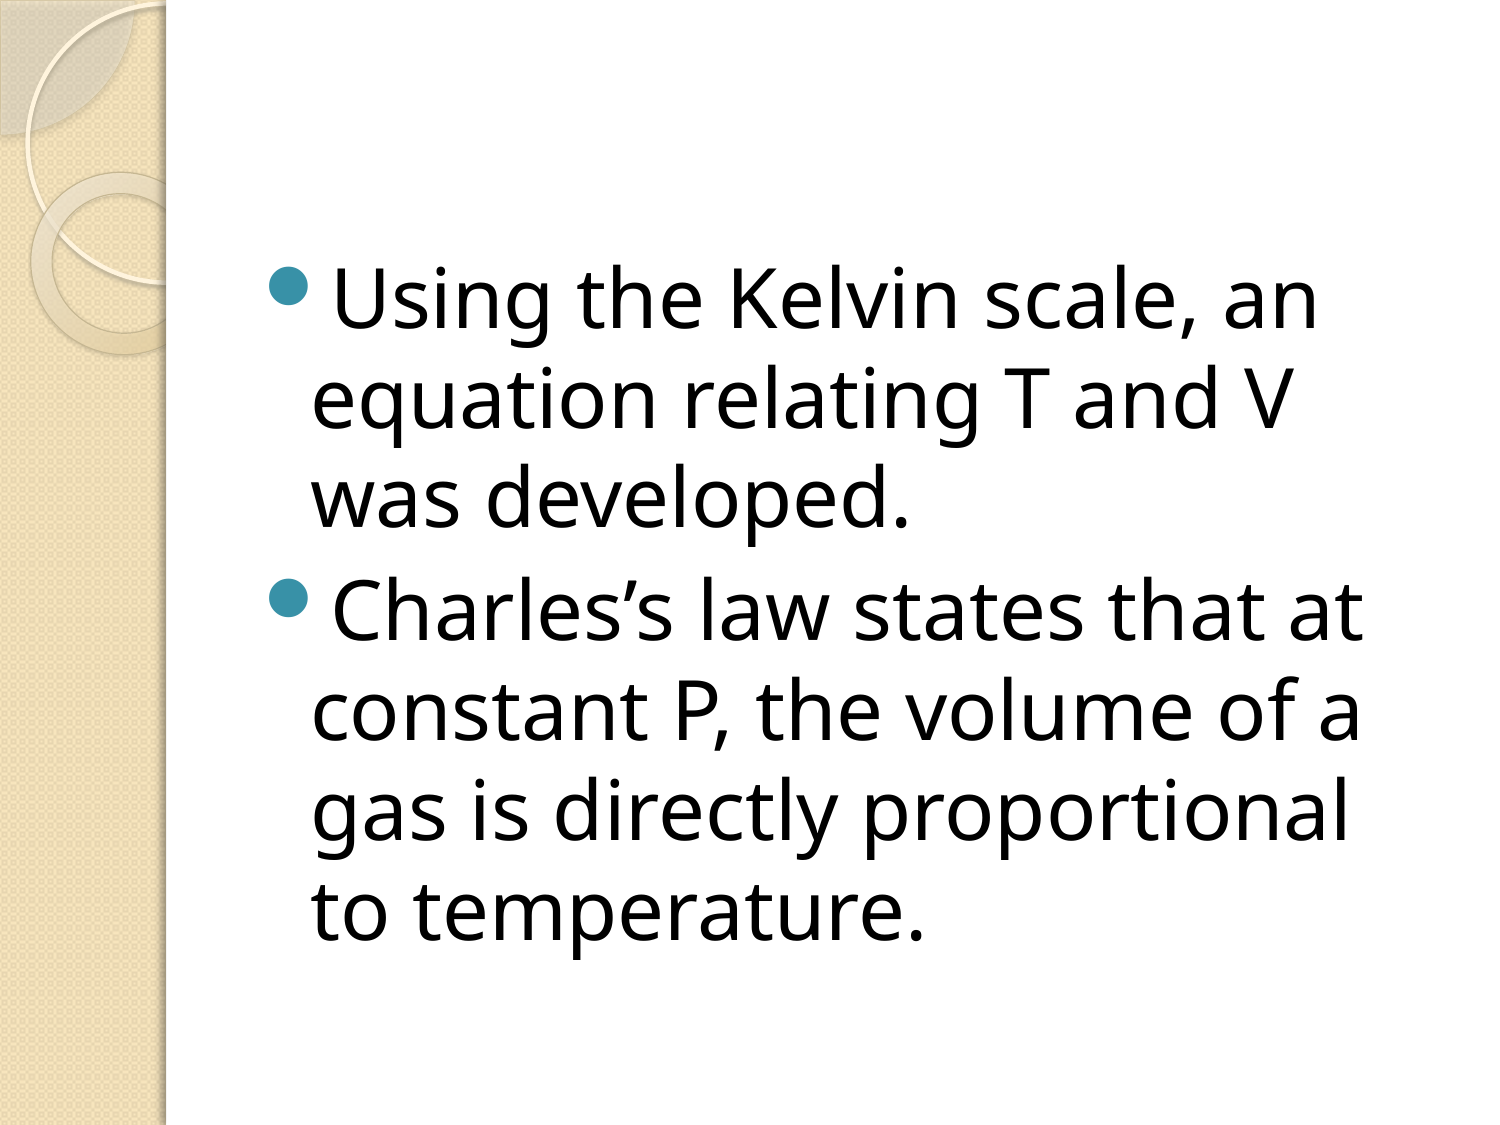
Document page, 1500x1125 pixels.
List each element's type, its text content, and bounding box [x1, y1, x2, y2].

list Using the Kelvin scale, an equation relating T and V was developed. Charles’s law states that at constant P, the volume of a gas is directly proportional to temperature. [235, 237, 1466, 1025]
